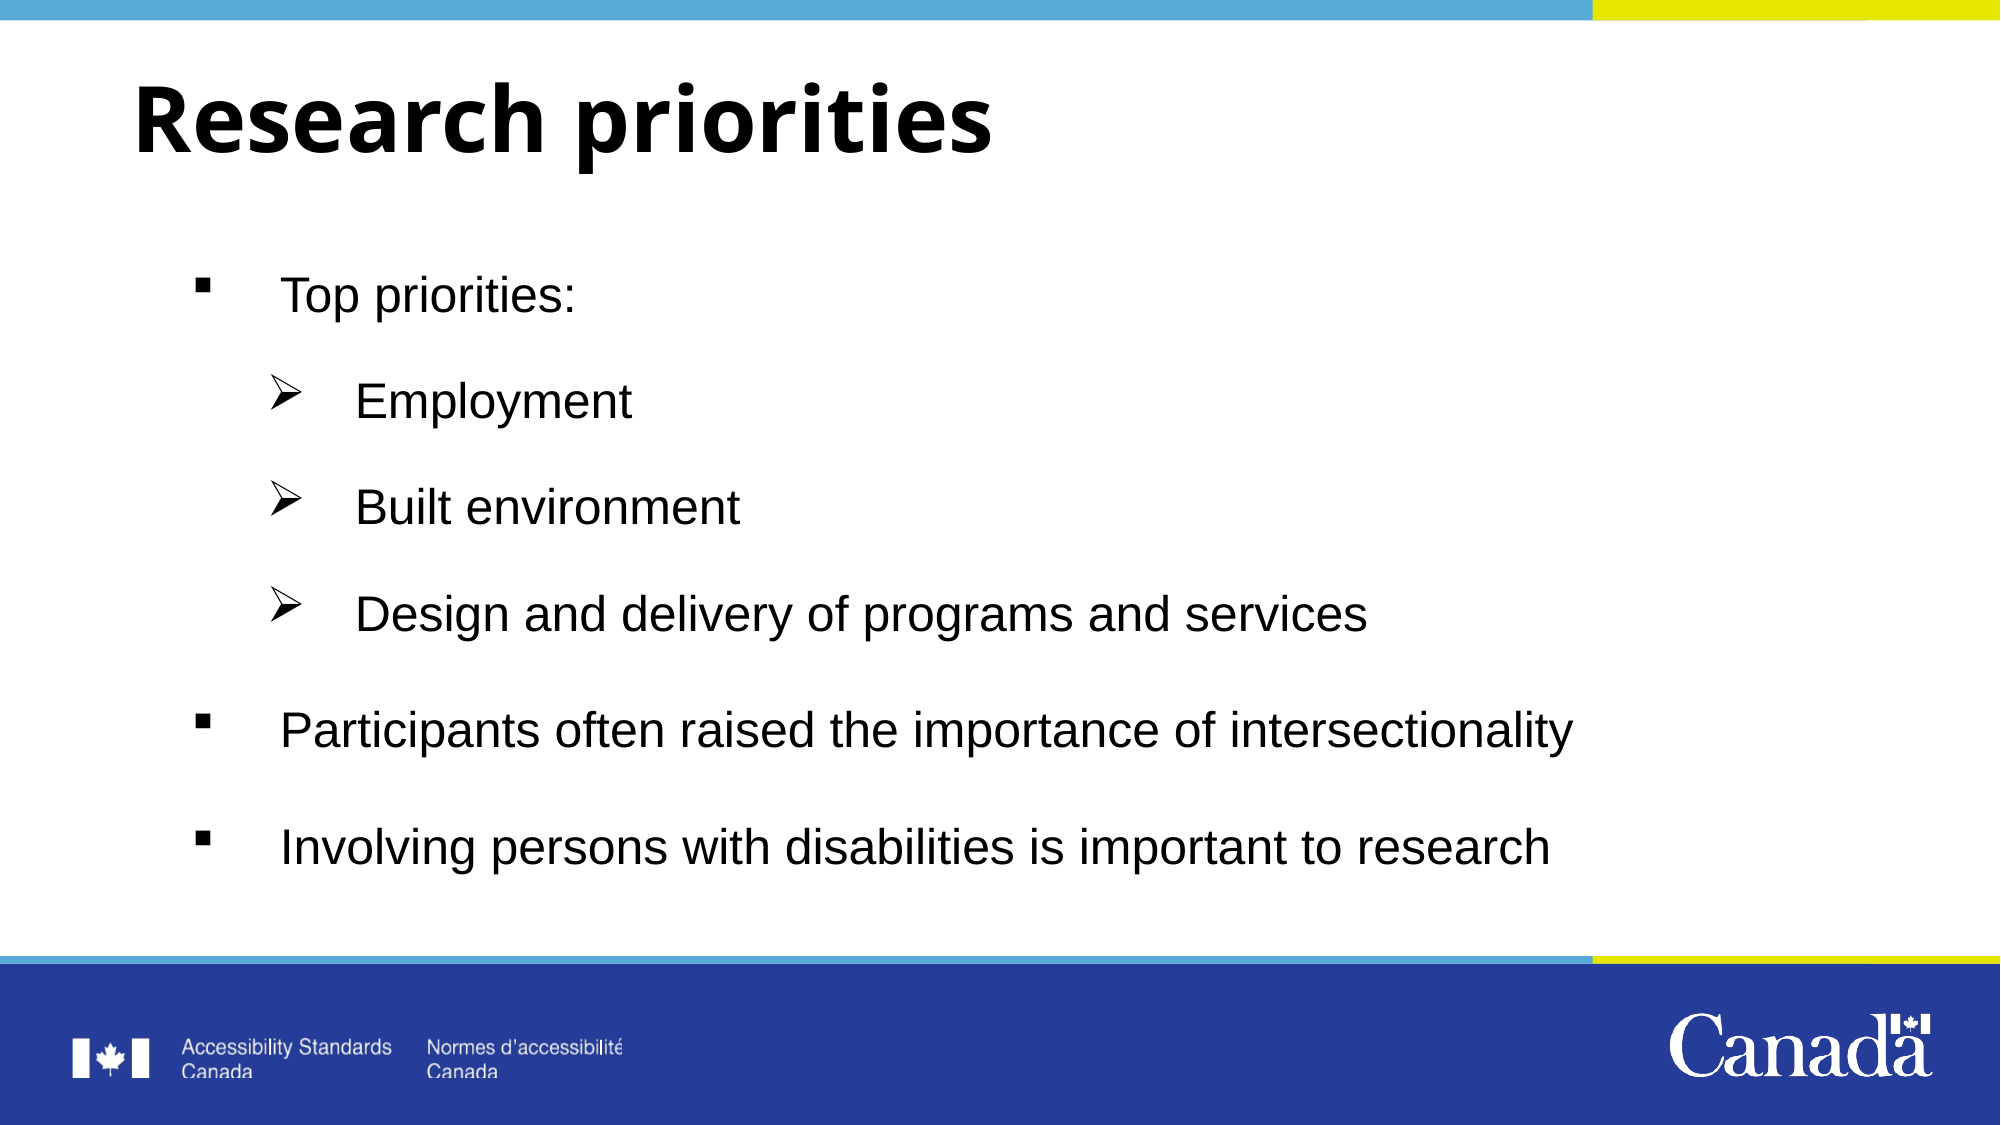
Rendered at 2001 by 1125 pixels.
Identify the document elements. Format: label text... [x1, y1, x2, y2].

list Top priorities: Employment Built environment Design and delivery of programs and services Participants often raised the importance of intersectionality Involving persons with disabilities is important to research [116, 218, 1881, 954]
title Research priorities [116, 27, 1881, 218]
